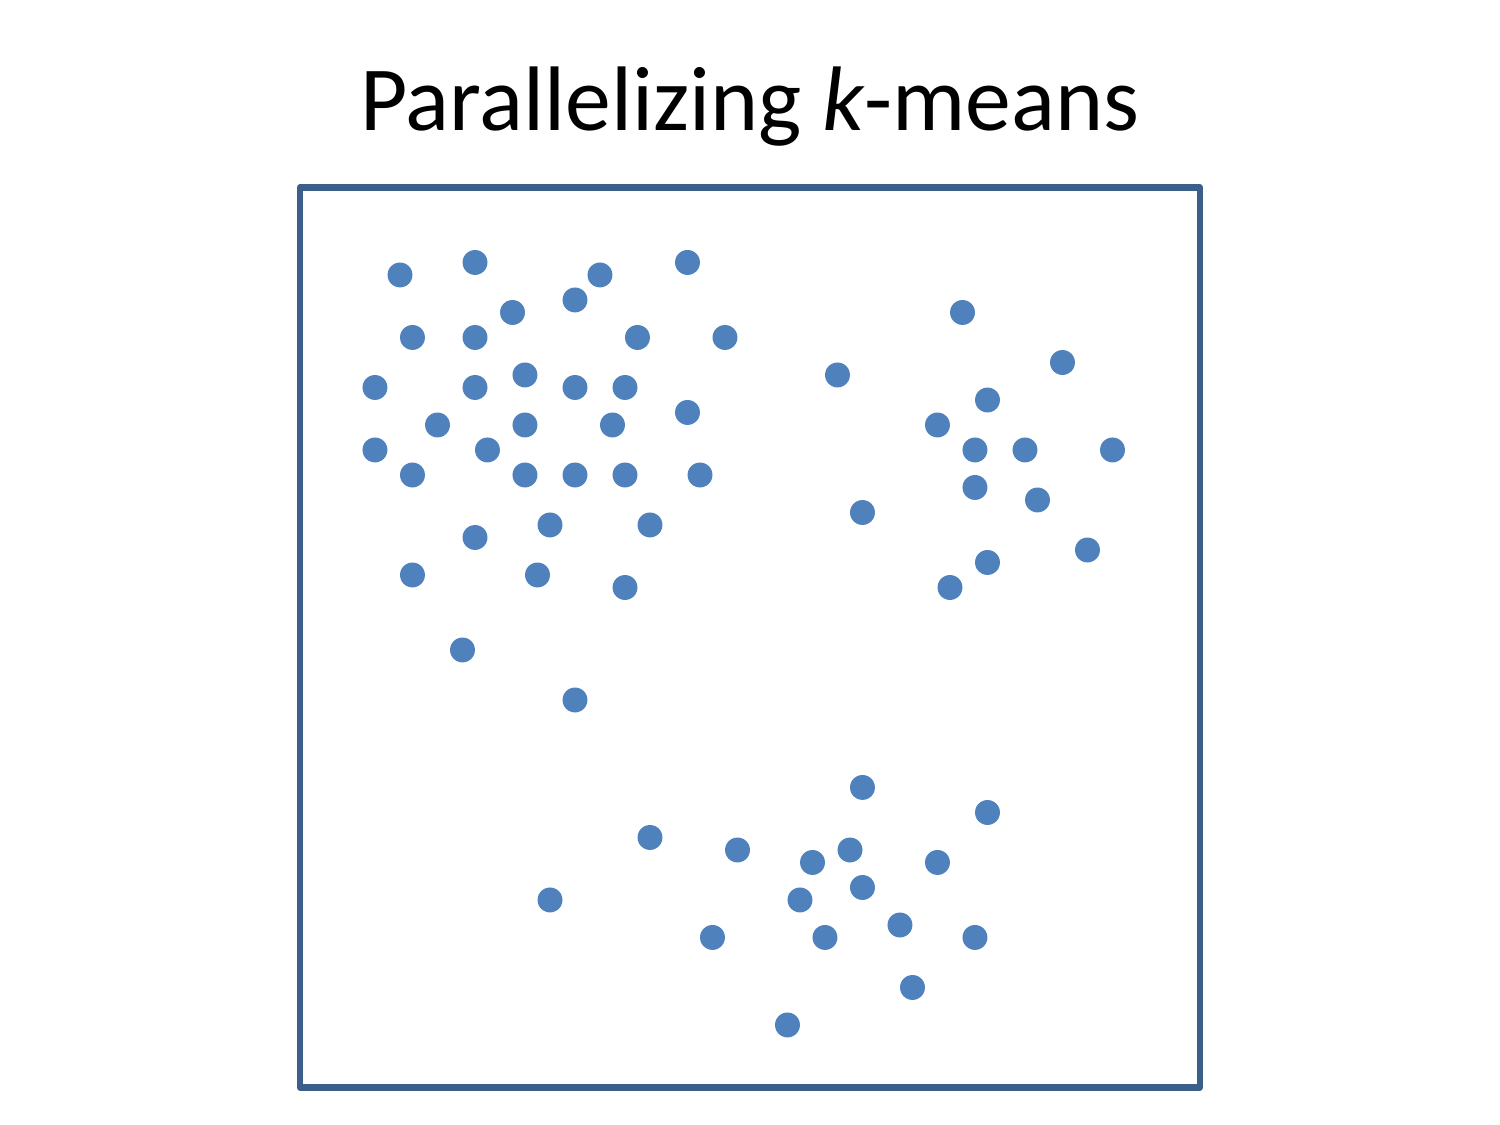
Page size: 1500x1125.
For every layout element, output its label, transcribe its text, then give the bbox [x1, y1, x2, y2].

text_box [510, 460, 540, 490]
text_box [972, 547, 1003, 578]
text_box [560, 285, 590, 315]
text_box [772, 1010, 803, 1040]
text_box [1047, 347, 1078, 378]
text_box [298, 188, 1202, 1089]
text_box [397, 322, 428, 353]
text_box [472, 435, 503, 465]
text_box [597, 410, 628, 440]
text_box [960, 472, 990, 503]
text_box [797, 847, 828, 878]
text_box [922, 410, 953, 440]
text_box [535, 510, 565, 540]
text_box [510, 410, 540, 440]
text_box [535, 885, 565, 915]
text_box [810, 922, 840, 953]
text_box [1072, 535, 1103, 565]
text_box [847, 772, 878, 802]
text_box [497, 297, 528, 328]
text_box [847, 872, 878, 903]
text_box [560, 685, 590, 715]
text_box [672, 397, 703, 428]
text_box [397, 460, 428, 490]
text_box [972, 797, 1003, 828]
text_box [397, 560, 428, 590]
text_box [560, 372, 590, 403]
text_box [460, 322, 490, 353]
text_box [460, 522, 490, 553]
text_box [922, 847, 953, 878]
text_box [885, 910, 915, 940]
text_box [422, 410, 453, 440]
text_box [622, 322, 653, 353]
text_box [560, 460, 590, 490]
text_box [585, 260, 615, 290]
text_box [1022, 485, 1053, 515]
text_box [972, 385, 1003, 415]
text_box [360, 372, 390, 403]
text_box [960, 922, 990, 953]
text_box [710, 322, 740, 353]
text_box [1097, 435, 1128, 465]
text_box [685, 460, 715, 490]
text_box [1010, 435, 1040, 465]
text_box [460, 247, 490, 278]
text_box [672, 247, 703, 278]
text_box [510, 360, 540, 390]
text_box [635, 510, 665, 540]
text_box [947, 297, 978, 328]
text_box [360, 435, 390, 465]
text_box [447, 635, 478, 665]
text_box [960, 435, 990, 465]
text_box [635, 822, 665, 853]
text_box [935, 572, 965, 603]
text_box [610, 372, 640, 403]
text_box [722, 835, 753, 865]
text_box [610, 460, 640, 490]
text_box [835, 835, 865, 865]
text_box [822, 360, 853, 390]
text_box [697, 922, 728, 953]
text_box [897, 972, 928, 1003]
text_box [610, 572, 640, 603]
title Parallelizing k-means [75, 0, 1425, 188]
text_box [460, 372, 490, 403]
text_box [785, 885, 815, 915]
text_box [385, 260, 415, 290]
text_box [522, 560, 553, 590]
text_box [847, 497, 878, 528]
